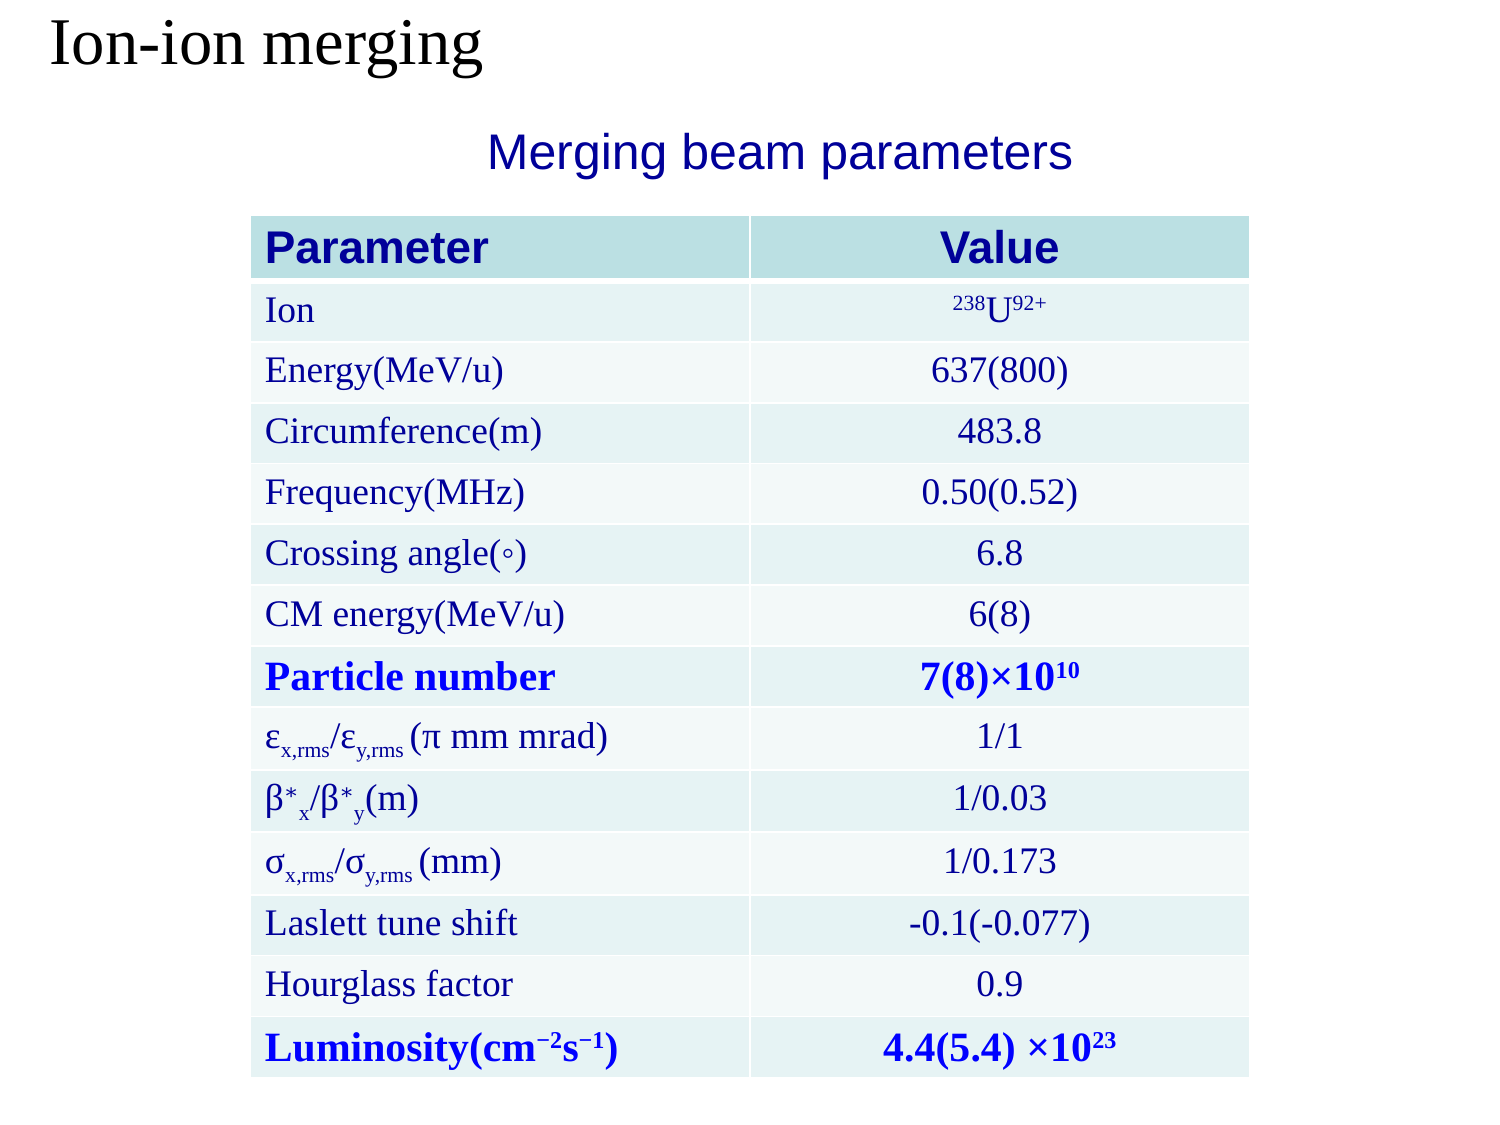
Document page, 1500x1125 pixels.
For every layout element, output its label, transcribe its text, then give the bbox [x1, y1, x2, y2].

table_cell 1/0.173 [751, 833, 1249, 894]
table_cell 1/1 [751, 708, 1249, 769]
table_cell Frequency(MHz) [251, 464, 749, 523]
table_cell Crossing angle(◦) [251, 525, 749, 584]
table_header Parameter [251, 216, 749, 278]
table_cell 0.50(0.52) [751, 464, 1249, 523]
table_header Value [751, 216, 1249, 278]
table_cell Energy(MeV/u) [251, 343, 749, 402]
text_box Merging beam parameters [472, 111, 1089, 187]
table_cell 1/0.03 [751, 771, 1249, 831]
table_cell 238U92+ [751, 284, 1249, 341]
table_cell 483.8 [751, 404, 1249, 463]
table_cell Laslett tune shift [251, 896, 749, 955]
table_cell Ion [251, 284, 749, 341]
table_cell β∗x/β∗y(m) [251, 771, 749, 831]
table_cell Particle number [251, 647, 749, 706]
table_cell σx,rms/σy,rms (mm) [251, 833, 749, 894]
table_cell 6(8) [751, 586, 1249, 645]
table_cell 7(8)×1010 [751, 647, 1249, 706]
table_cell Hourglass factor [251, 956, 749, 1016]
table_cell 4.4(5.4) ×1023 [751, 1017, 1249, 1077]
table_cell εx,rms/εy,rms (π mm mrad) [251, 708, 749, 769]
table_cell -0.1(-0.077) [751, 896, 1249, 955]
table_cell 637(800) [751, 343, 1249, 402]
table_cell Circumference(m) [251, 404, 749, 463]
table_cell 0.9 [751, 956, 1249, 1016]
table_cell Luminosity(cm−2s−1) [251, 1017, 749, 1077]
table_cell CM energy(MeV/u) [251, 586, 749, 645]
table_cell 6.8 [751, 525, 1249, 584]
text_box Ion-ion merging [0, 0, 551, 94]
